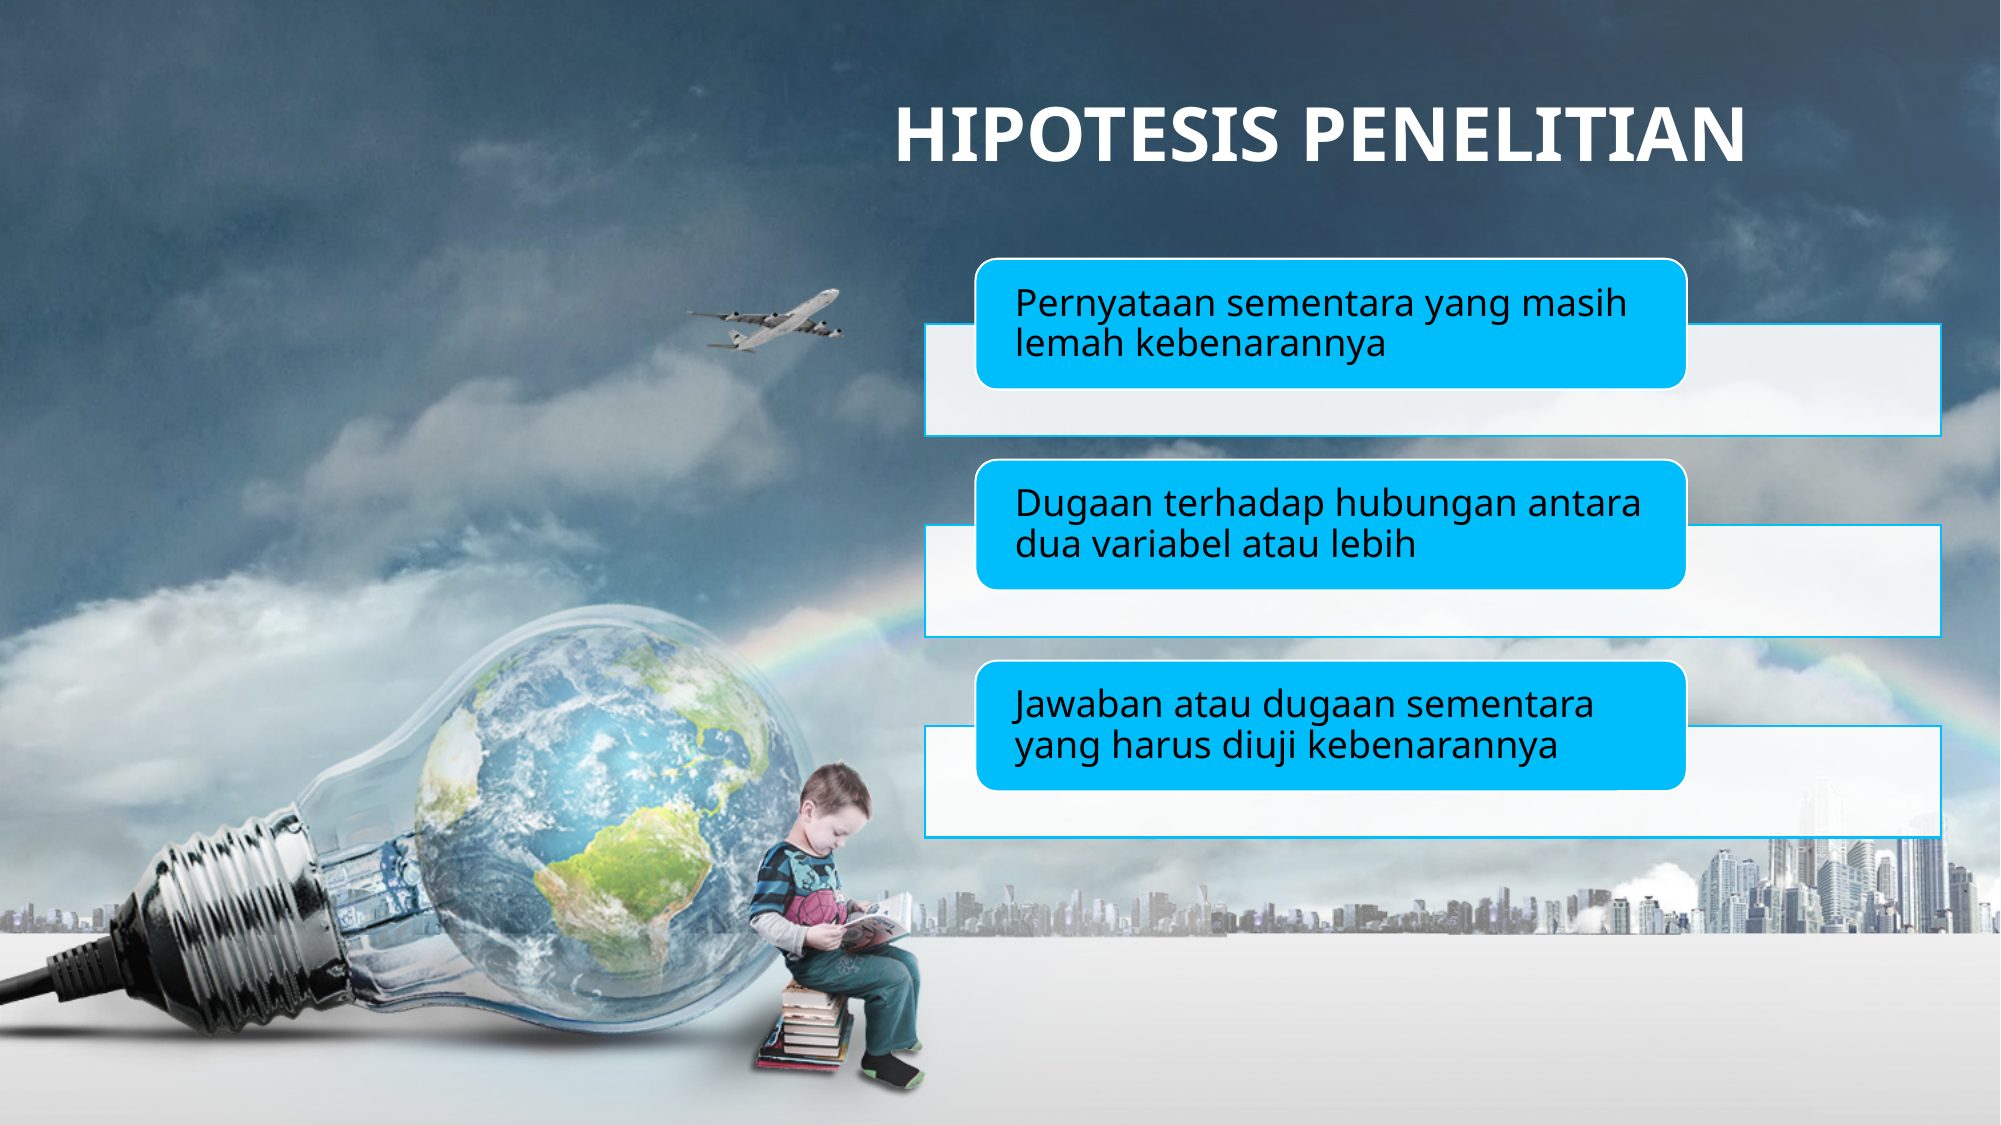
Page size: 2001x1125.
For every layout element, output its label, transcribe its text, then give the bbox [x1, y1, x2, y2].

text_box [924, 255, 1941, 842]
picture [0, 0, 2001, 1125]
text_box HIPOTESIS PENELITIAN [844, 79, 1818, 185]
